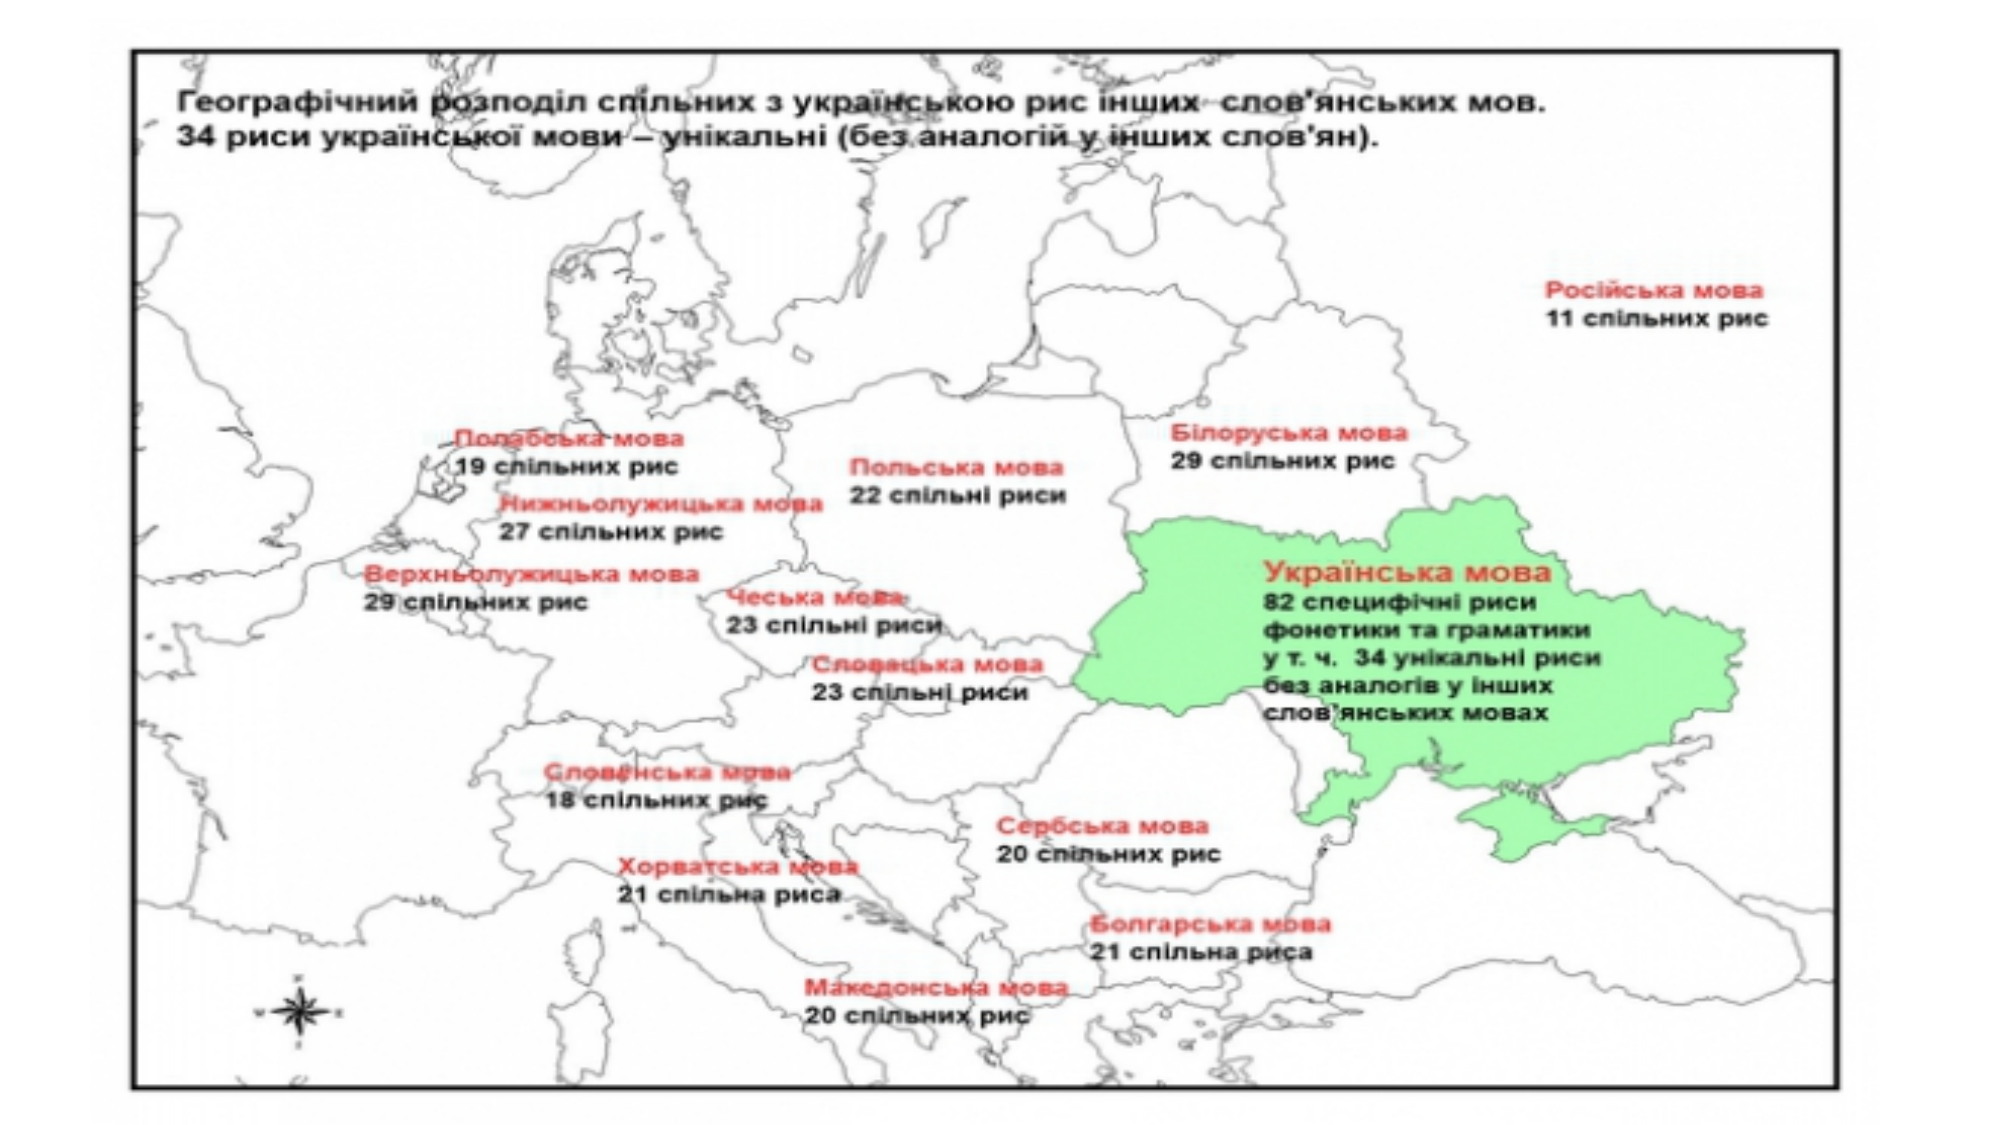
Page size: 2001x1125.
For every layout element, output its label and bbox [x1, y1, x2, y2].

picture [90, 18, 1880, 1125]
